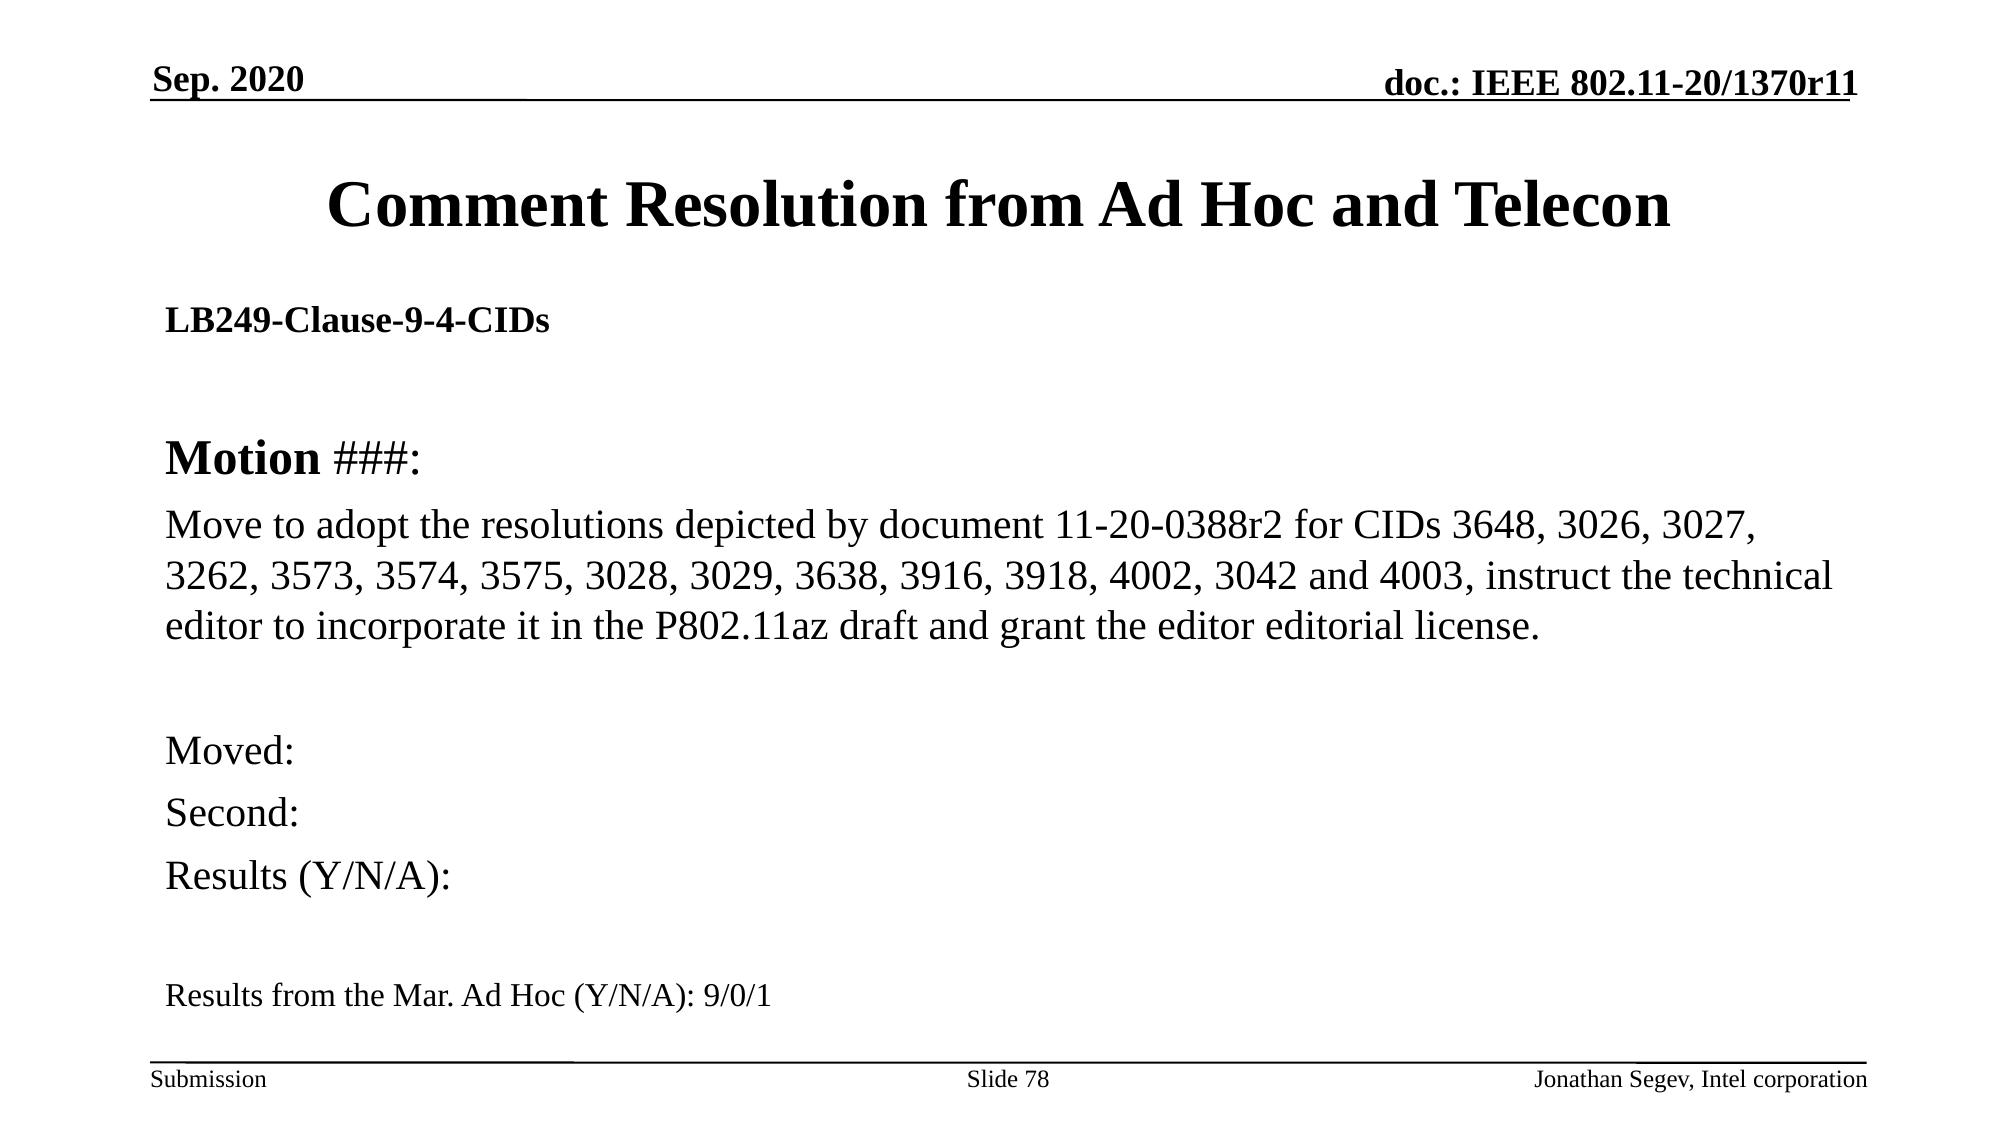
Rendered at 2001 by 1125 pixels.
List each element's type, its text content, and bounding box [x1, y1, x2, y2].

title Comment Resolution from Ad Hoc and Telecon [149, 112, 1850, 286]
list LB249-Clause-9-4-CIDs Motion ###: Move to adopt the resolutions depicted by document 11-20-0388r2 for CIDs 3648, 3026, 3027, 3262, 3573, 3574, 3575, 3028, 3029, 3638, 3916, 3918, 4002, 3042 and 4003, instruct the technical editor to incorporate it in the P802.11az draft and grant the editor editorial license. Moved: Second: Results (Y/N/A): Results from the Mar. Ad Hoc (Y/N/A): 9/0/1 [149, 286, 1850, 1000]
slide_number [152, 54, 563, 100]
footer Jonathan Segev, Intel corporation [1171, 1061, 1869, 1093]
slide_number Slide 78 [950, 1061, 1067, 1123]
